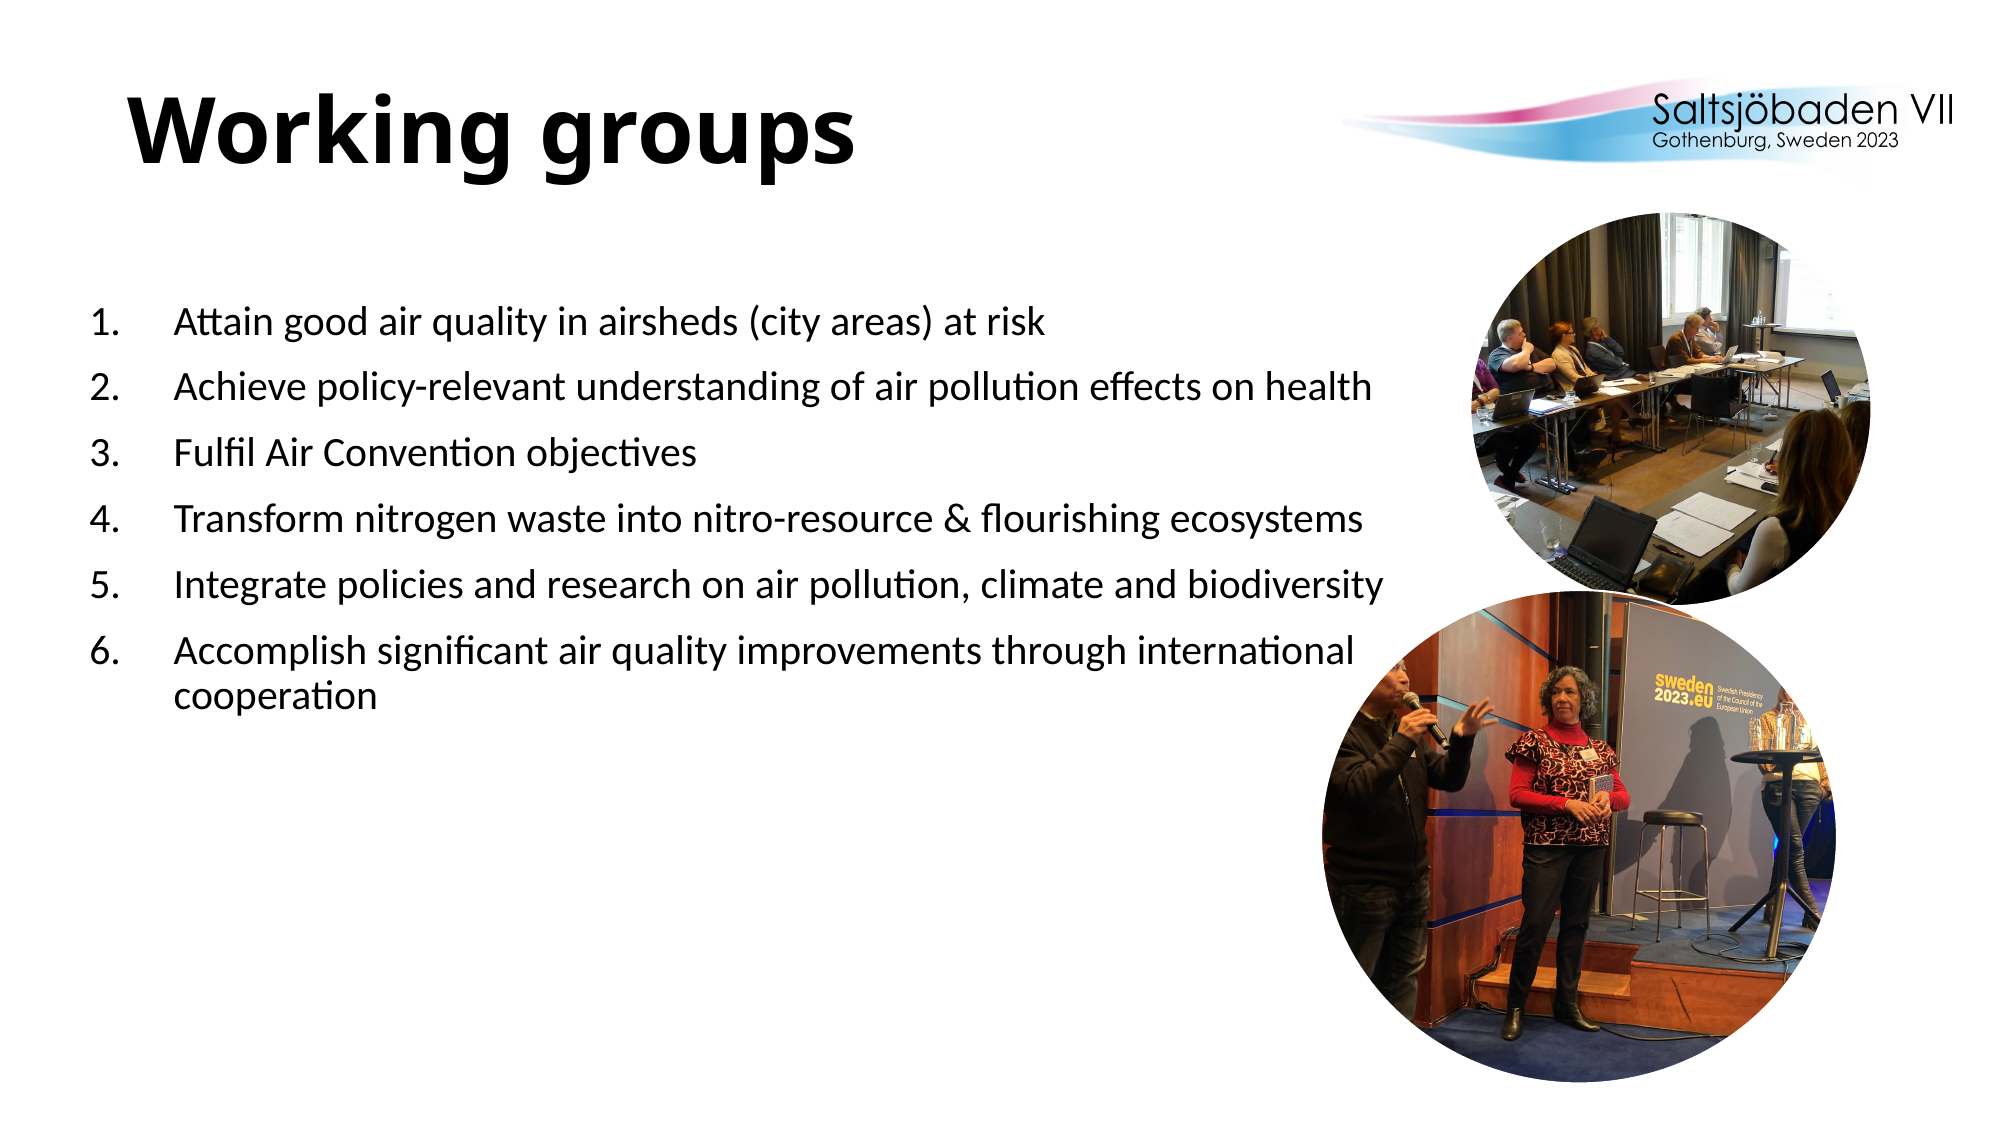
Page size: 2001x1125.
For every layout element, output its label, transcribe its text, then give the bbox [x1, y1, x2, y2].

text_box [1375, 211, 1967, 607]
list Attain good air quality in airsheds (city areas) at risk Achieve policy-relevant understanding of air pollution effects on health Fulfil Air Convention objectives Transform nitrogen waste into nitro-resource & flourishing ecosystems Integrate policies and research on air pollution, climate and biodiversity Accomplish significant air quality improvements through international cooperation [74, 291, 1375, 1006]
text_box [1246, 589, 1837, 1084]
title Working groups [112, 25, 1837, 243]
picture [1339, 70, 1979, 191]
